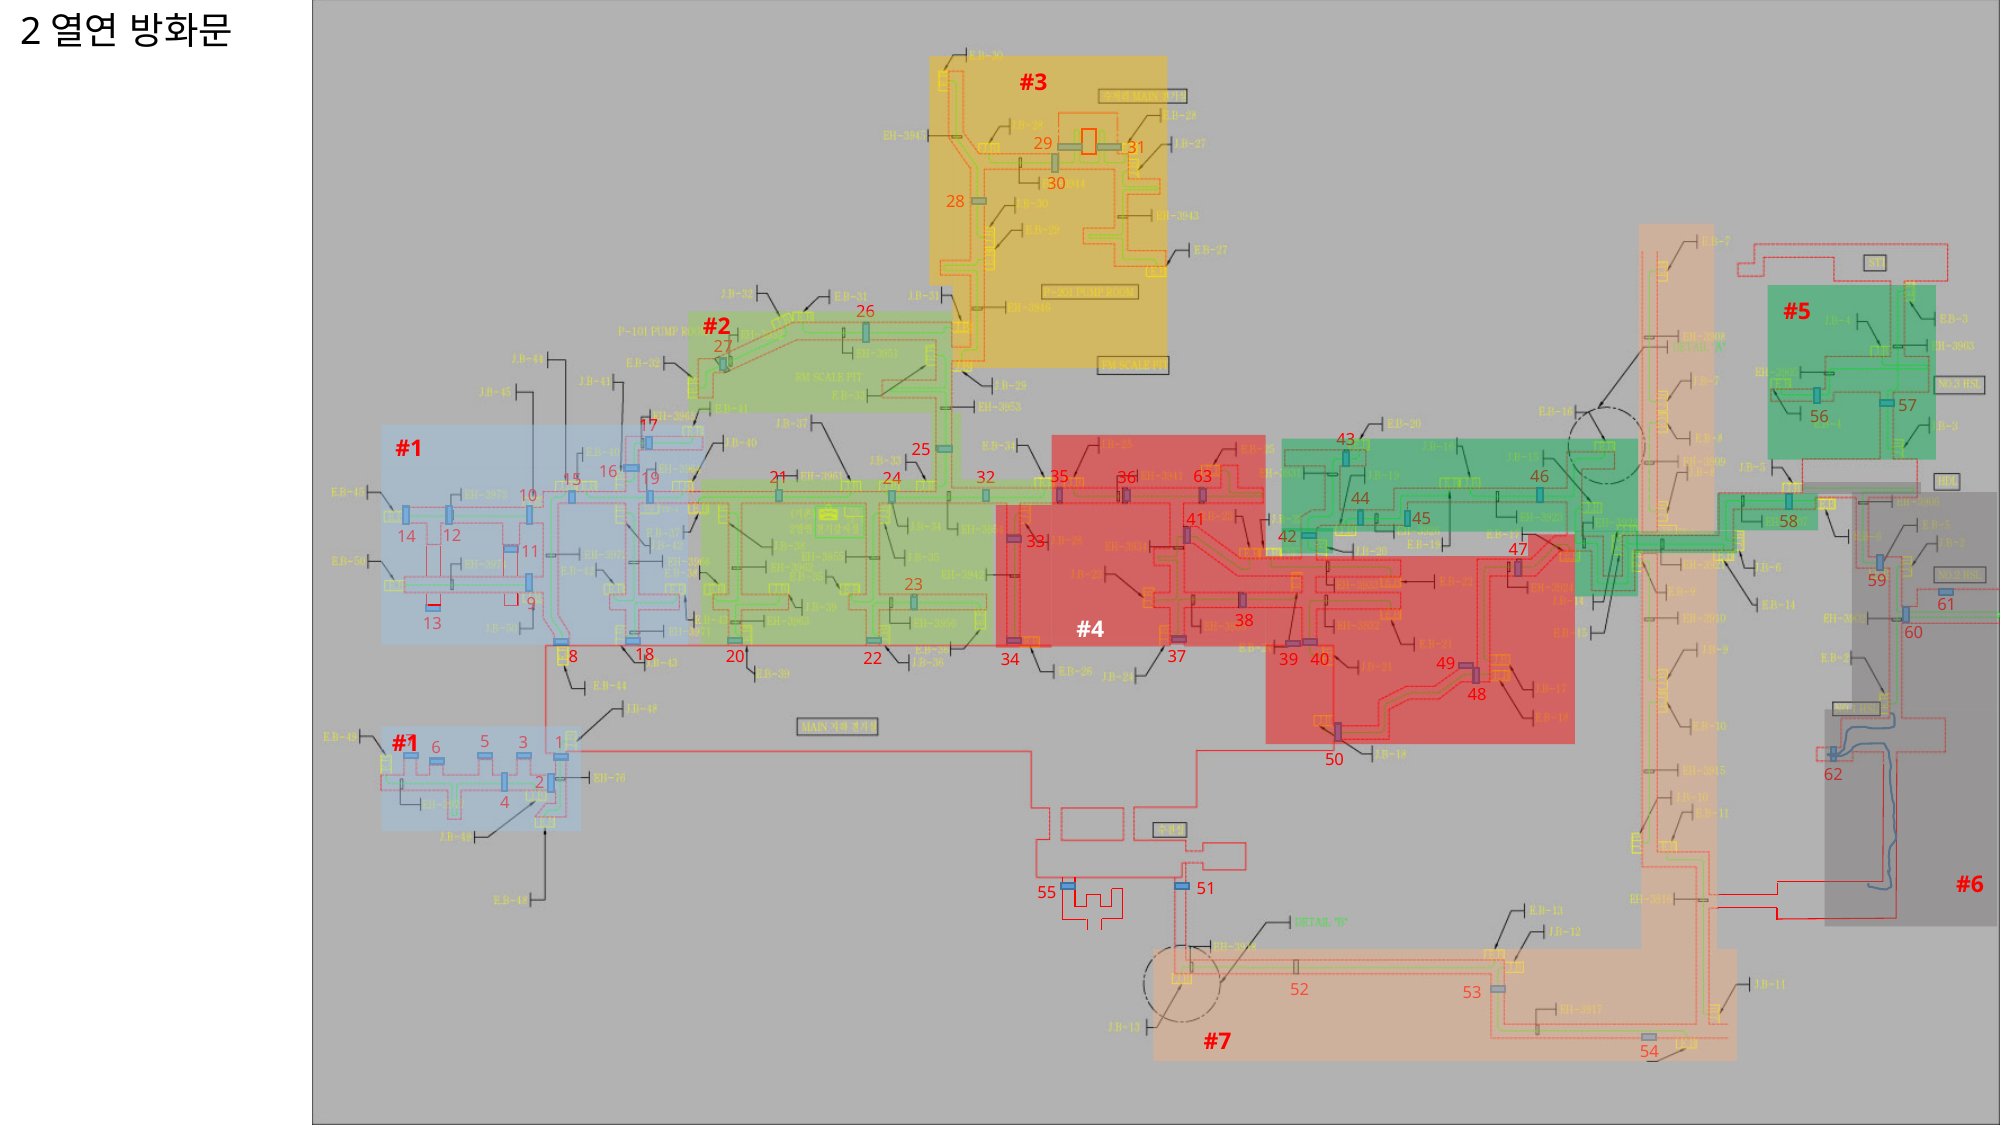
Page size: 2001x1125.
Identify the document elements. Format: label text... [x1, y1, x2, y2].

text_box 2열연 방화문 [5, 0, 249, 60]
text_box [312, 0, 2000, 1125]
